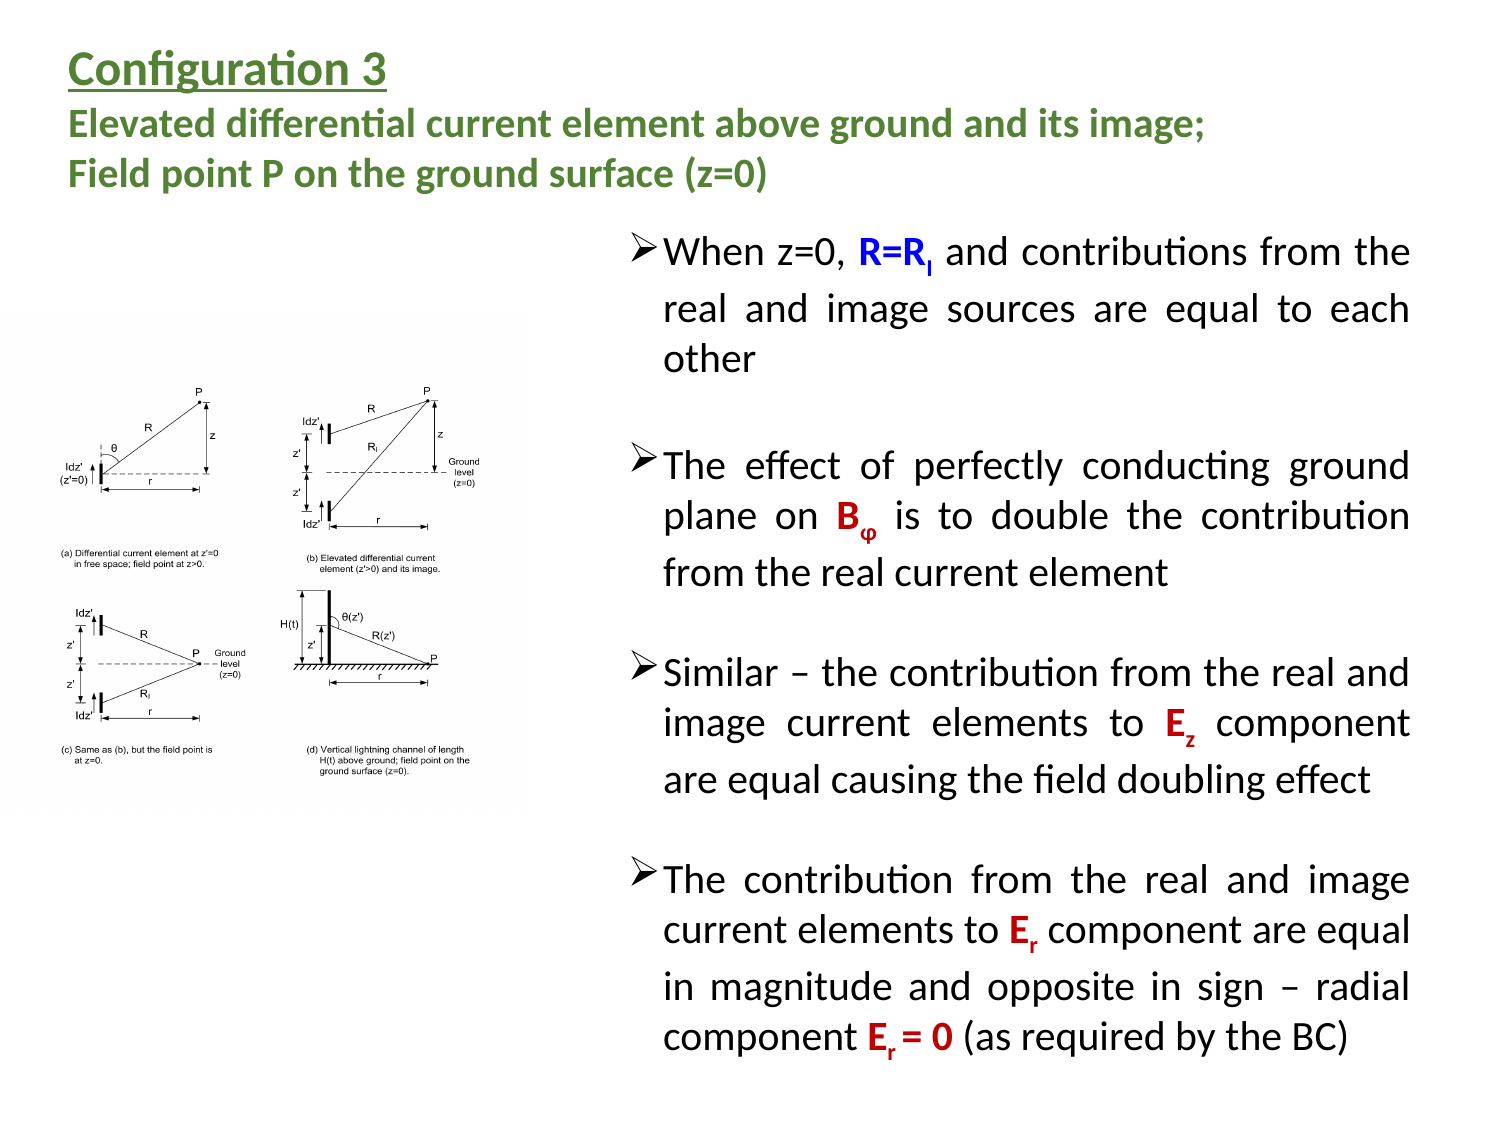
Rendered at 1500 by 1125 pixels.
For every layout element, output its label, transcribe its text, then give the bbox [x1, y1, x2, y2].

text_box When z=0, R=RI and contributions from the real and image sources are equal to each other The effect of perfectly conducting ground plane on Bφ is to double the contribution from the real current element Similar – the contribution from the real and image current elements to Ez component are equal causing the field doubling effect The contribution from the real and image current elements to Er component are equal in magnitude and opposite in sign – radial component Er = 0 (as required by the BC) [613, 216, 1426, 1073]
text_box Configuration 3 Elevated differential current element above ground and its image; Field point P on the ground surface (z=0) [56, 29, 1426, 201]
picture [0, 316, 531, 814]
